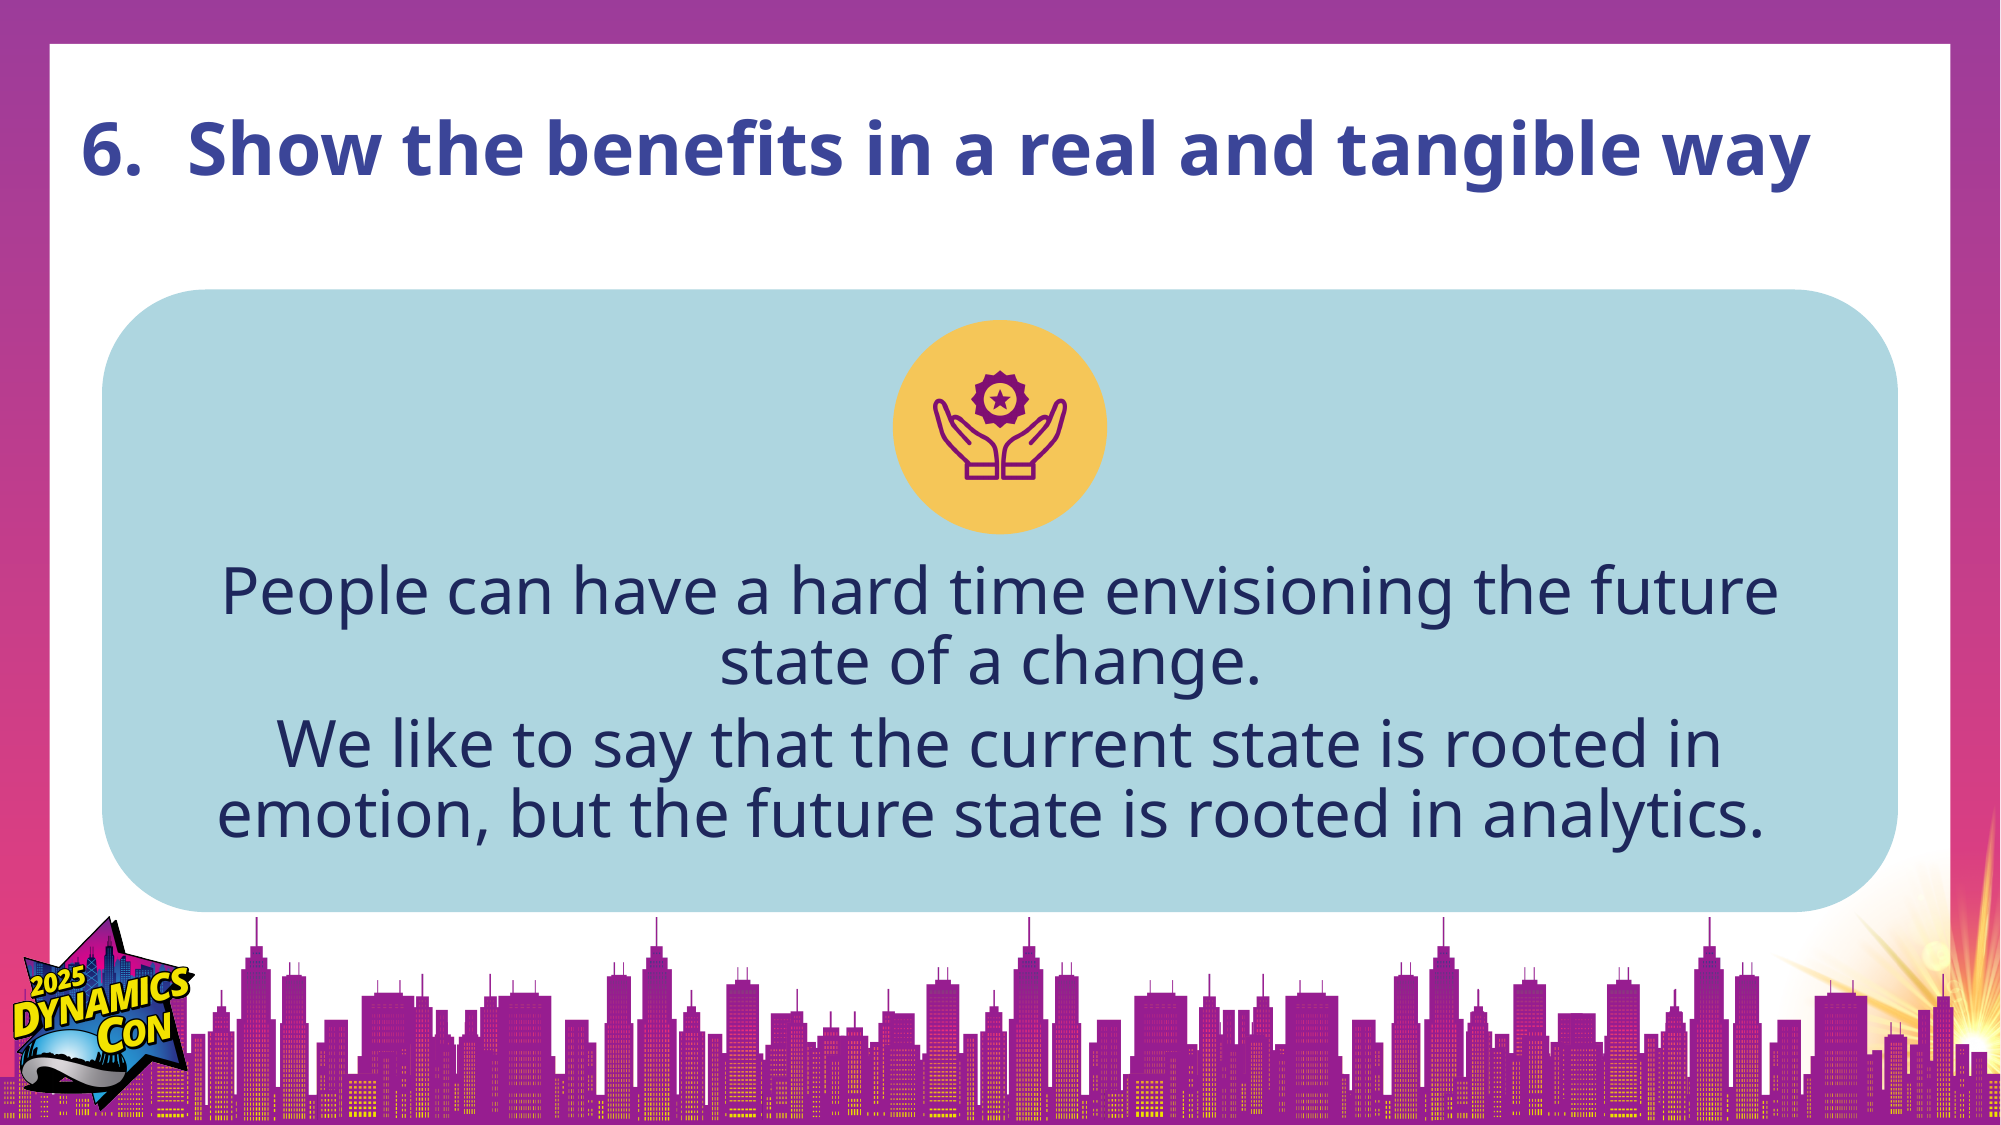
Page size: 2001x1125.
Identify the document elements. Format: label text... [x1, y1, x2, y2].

title Show the benefits in a real and tangible way [66, 79, 1934, 224]
picture [1729, 1031, 1733, 1087]
picture [13, 916, 195, 1111]
picture [933, 370, 1067, 481]
text_box [891, 318, 1109, 534]
text_box People can have a hard time envisioning the future state of a change. We like to say that the current state is rooted in emotion, but the future state is rooted in analytics. [169, 534, 1831, 876]
picture [1758, 634, 2001, 1094]
text_box [101, 288, 1900, 914]
